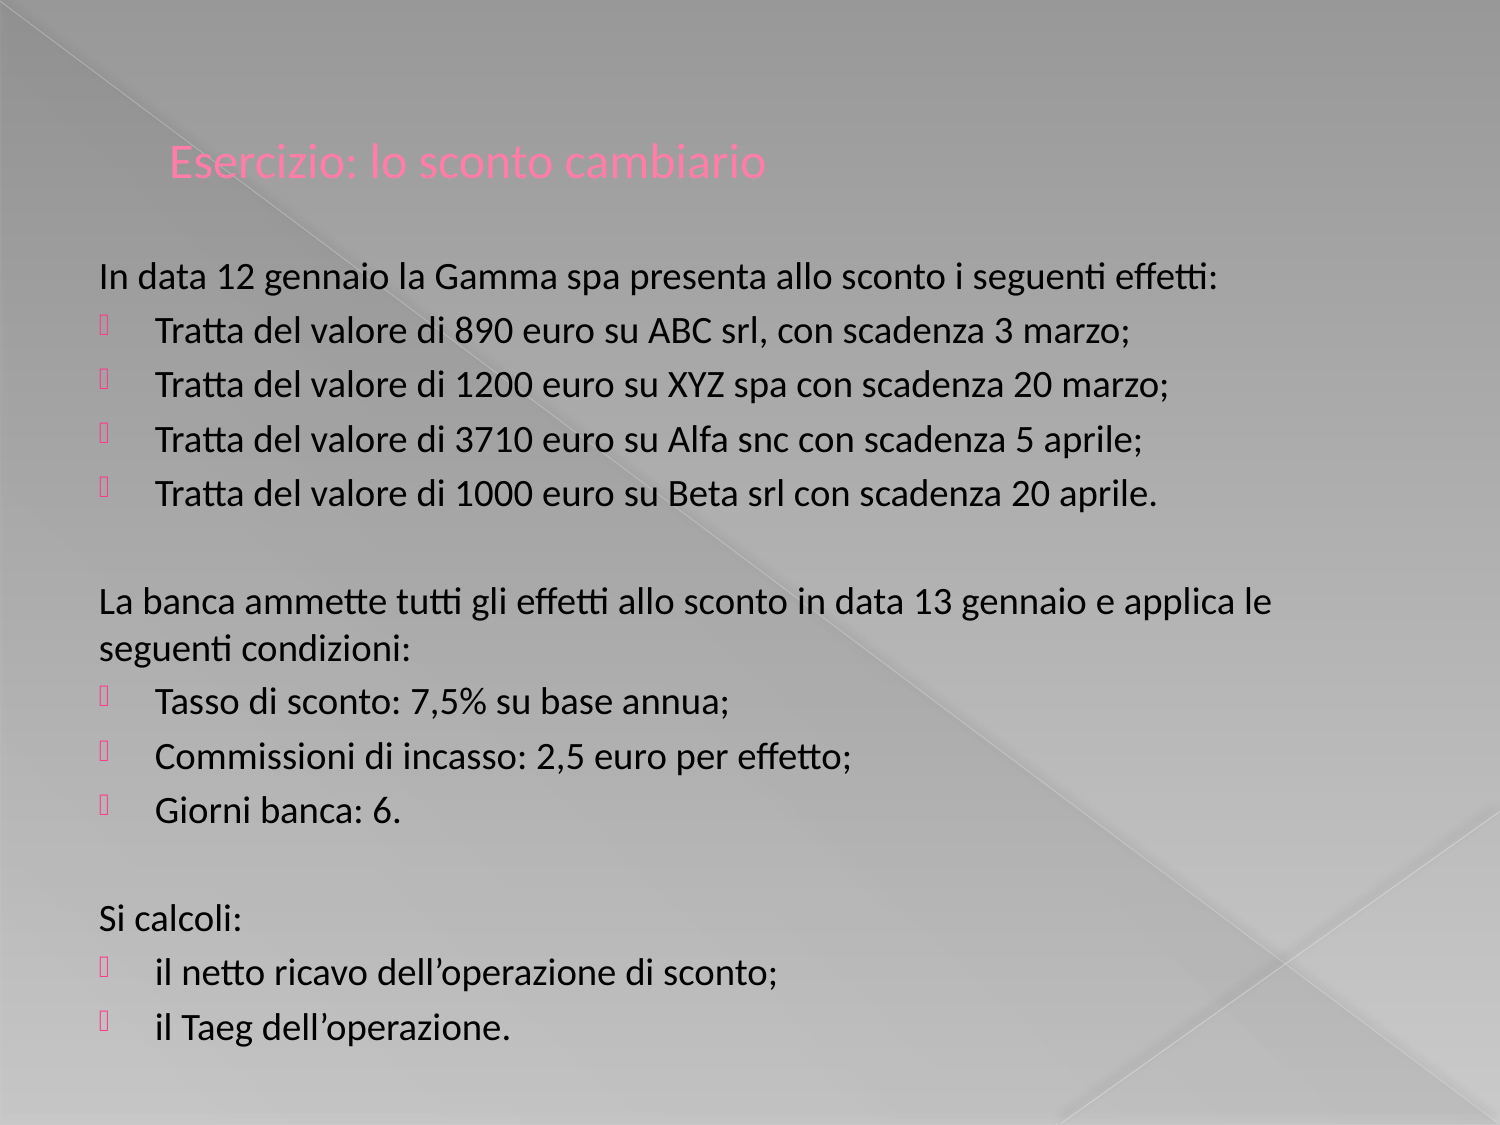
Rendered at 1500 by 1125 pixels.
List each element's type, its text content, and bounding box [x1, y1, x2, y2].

list In data 12 gennaio la Gamma spa presenta allo sconto i seguenti effetti: Tratta del valore di 890 euro su ABC srl, con scadenza 3 marzo; Tratta del valore di 1200 euro su XYZ spa con scadenza 20 marzo; Tratta del valore di 3710 euro su Alfa snc con scadenza 5 aprile; Tratta del valore di 1000 euro su Beta srl con scadenza 20 aprile. La banca ammette tutti gli effetti allo sconto in data 13 gennaio e applica le seguenti condizioni: Tasso di sconto: 7,5% su base annua; Commissioni di incasso: 2,5 euro per effetto; Giorni banca: 6. Si calcoli: il netto ricavo dell’operazione di sconto; il Taeg dell’operazione. [75, 243, 1425, 1059]
title Esercizio: lo sconto cambiario [75, 43, 1425, 243]
